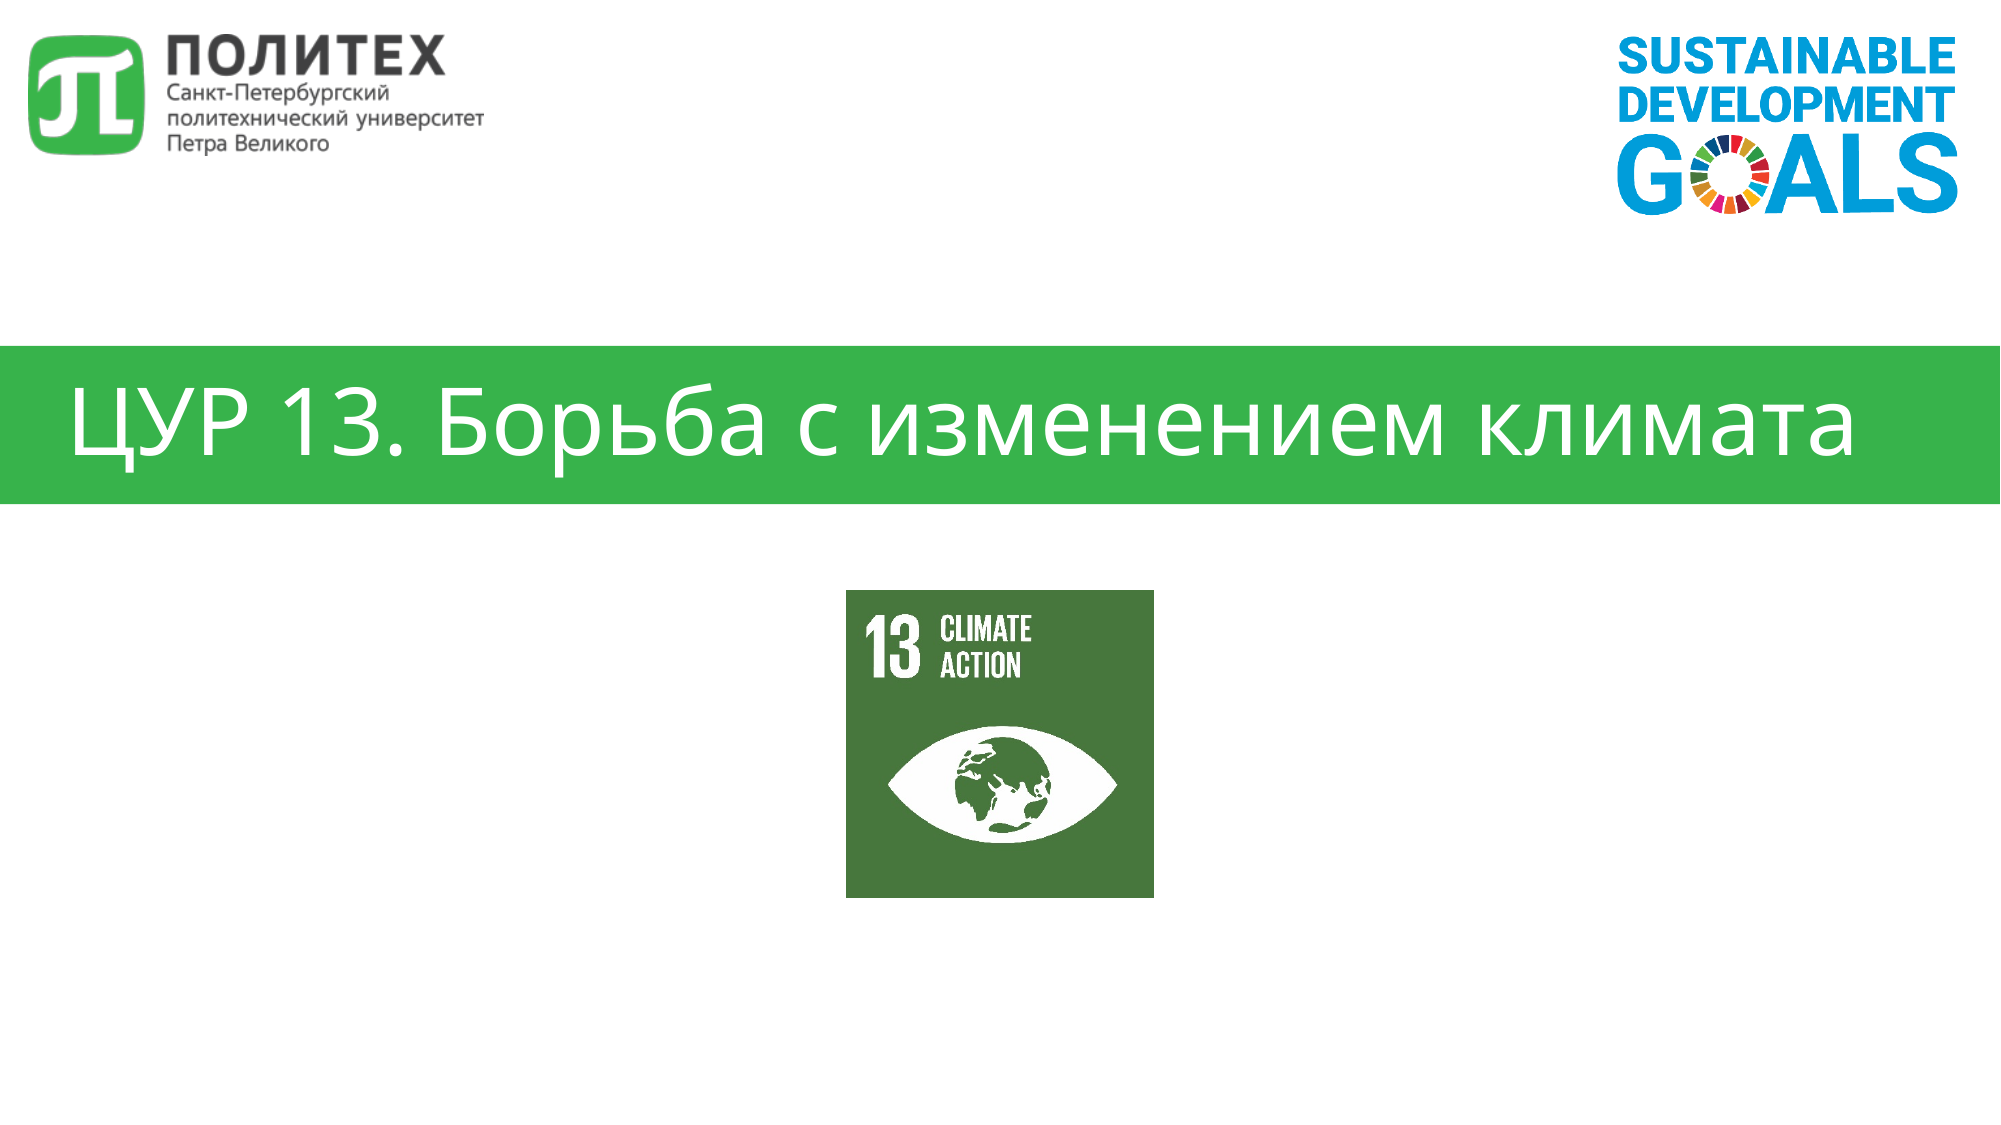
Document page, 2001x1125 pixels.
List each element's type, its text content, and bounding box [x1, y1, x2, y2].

picture [28, 34, 484, 156]
text_box [0, 345, 2000, 505]
picture [1602, 15, 1973, 236]
picture [845, 590, 1154, 899]
title ЦУР 13. Борьба с изменением климата [49, 342, 1878, 483]
